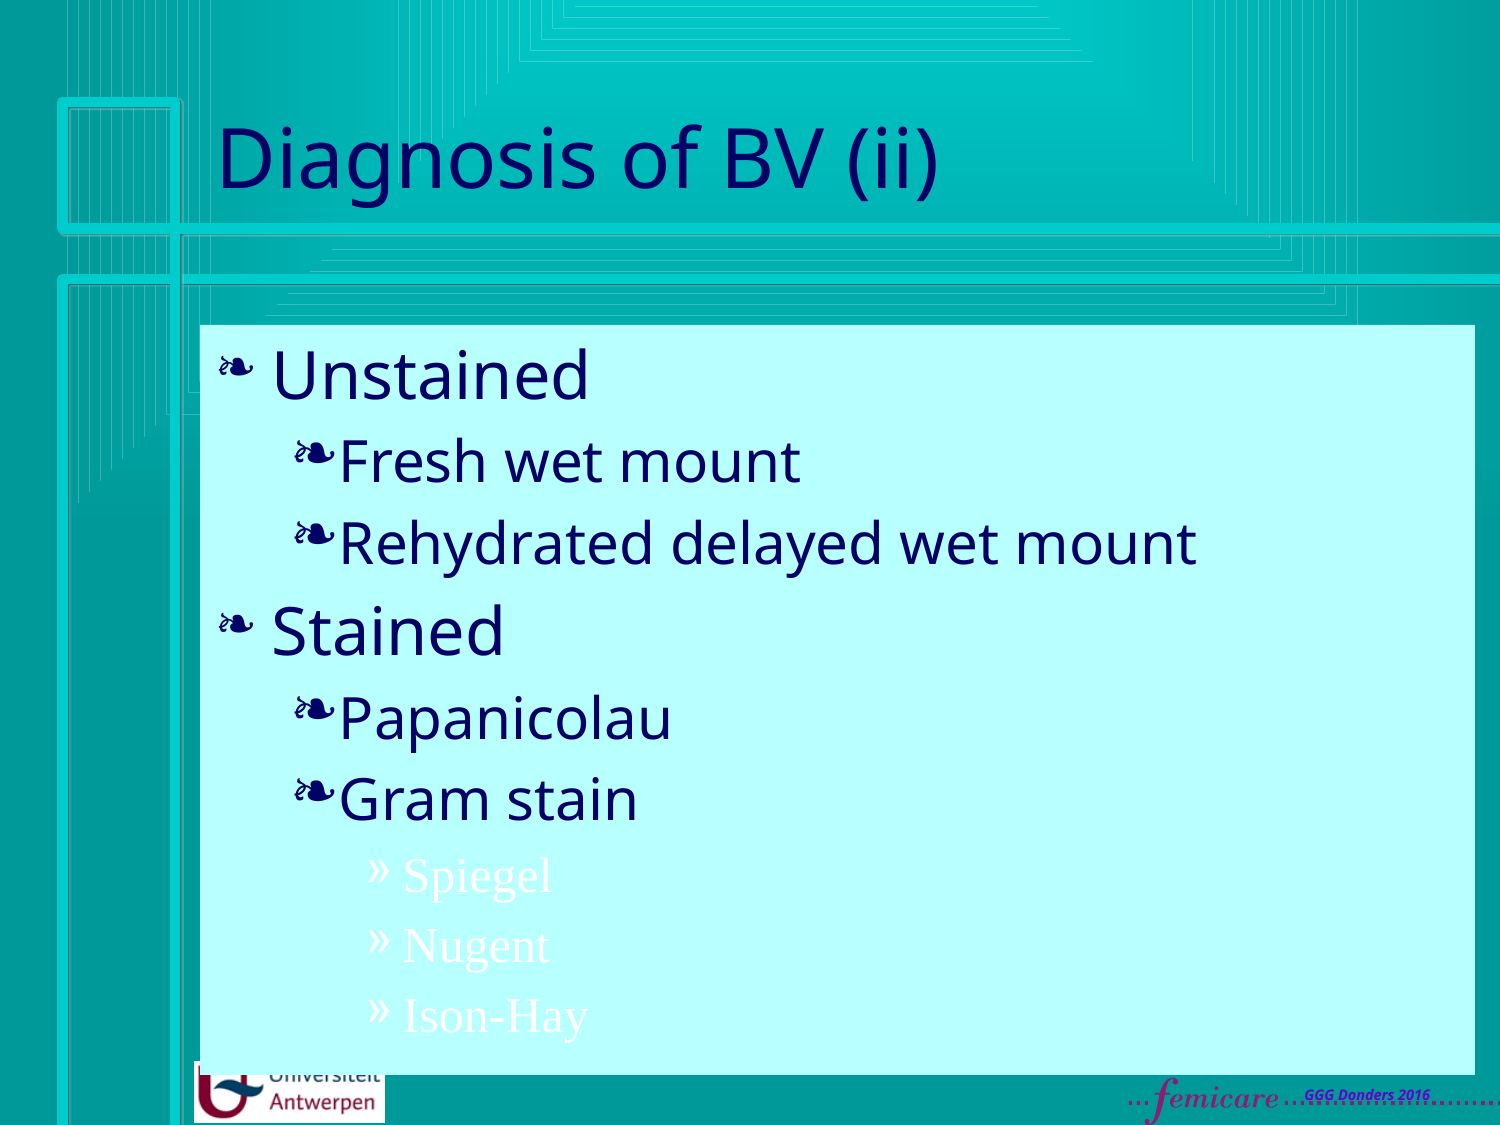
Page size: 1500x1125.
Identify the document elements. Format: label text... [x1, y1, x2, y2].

picture [194, 1061, 385, 1123]
title Diagnosis of BV (ii) [199, 99, 1476, 213]
list Unstained Fresh wet mount Rehydrated delayed wet mount Stained Papanicolau Gram stain Spiegel Nugent Ison-Hay [199, 324, 1476, 1076]
